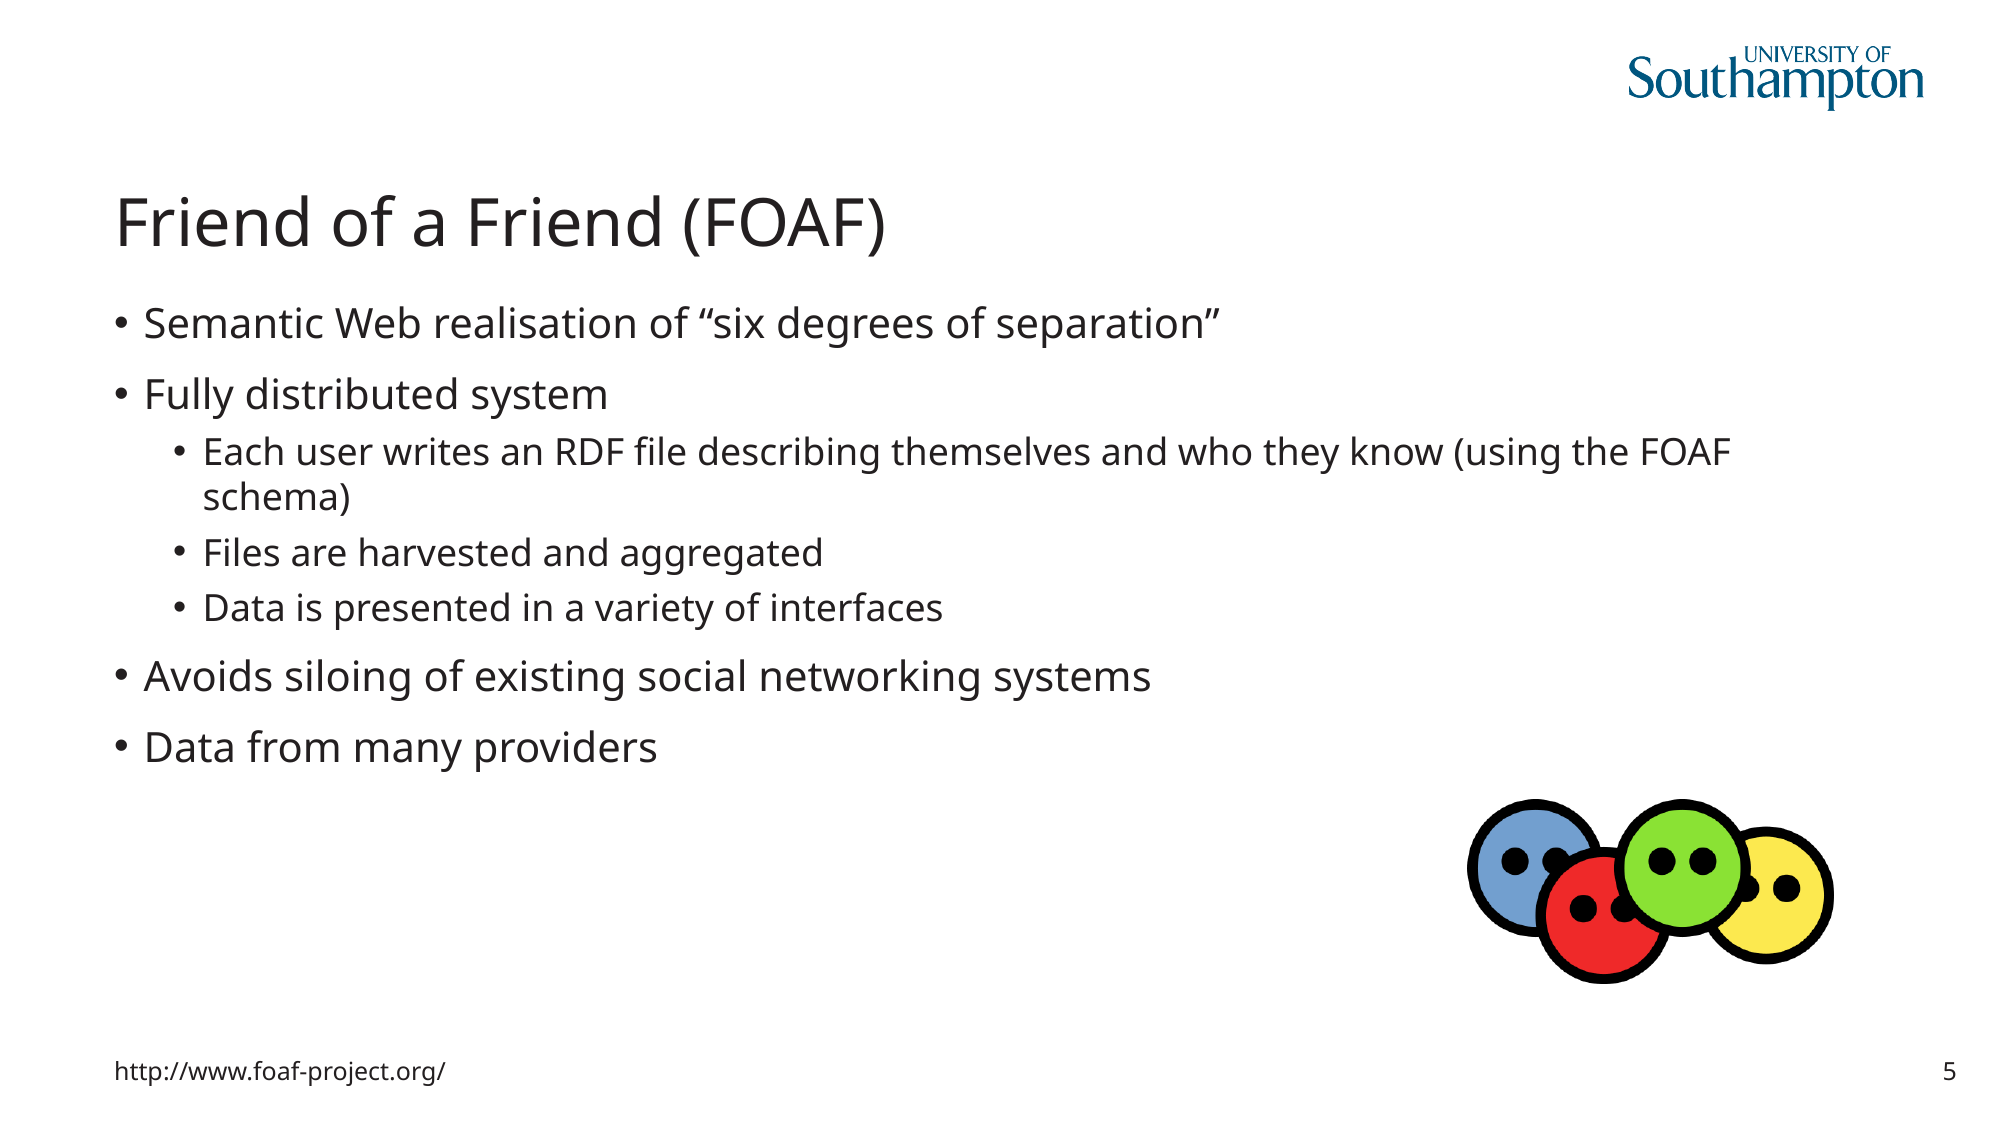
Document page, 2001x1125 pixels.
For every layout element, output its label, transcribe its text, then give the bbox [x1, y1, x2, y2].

picture [1629, 71, 1648, 95]
list Semantic Web realisation of “six degrees of separation” Fully distributed system Each user writes an RDF file describing themselves and who they know (using the FOAF schema) Files are harvested and aggregated Data is presented in a variety of interfaces Avoids siloing of existing social networking systems Data from many providers [102, 290, 1898, 1024]
list http://www.foaf-project.org/ [102, 1046, 1898, 1096]
picture [1629, 46, 1924, 111]
title Friend of a Friend (FOAF) [102, 113, 1898, 268]
picture [1869, 48, 1877, 60]
picture [1467, 799, 1834, 984]
